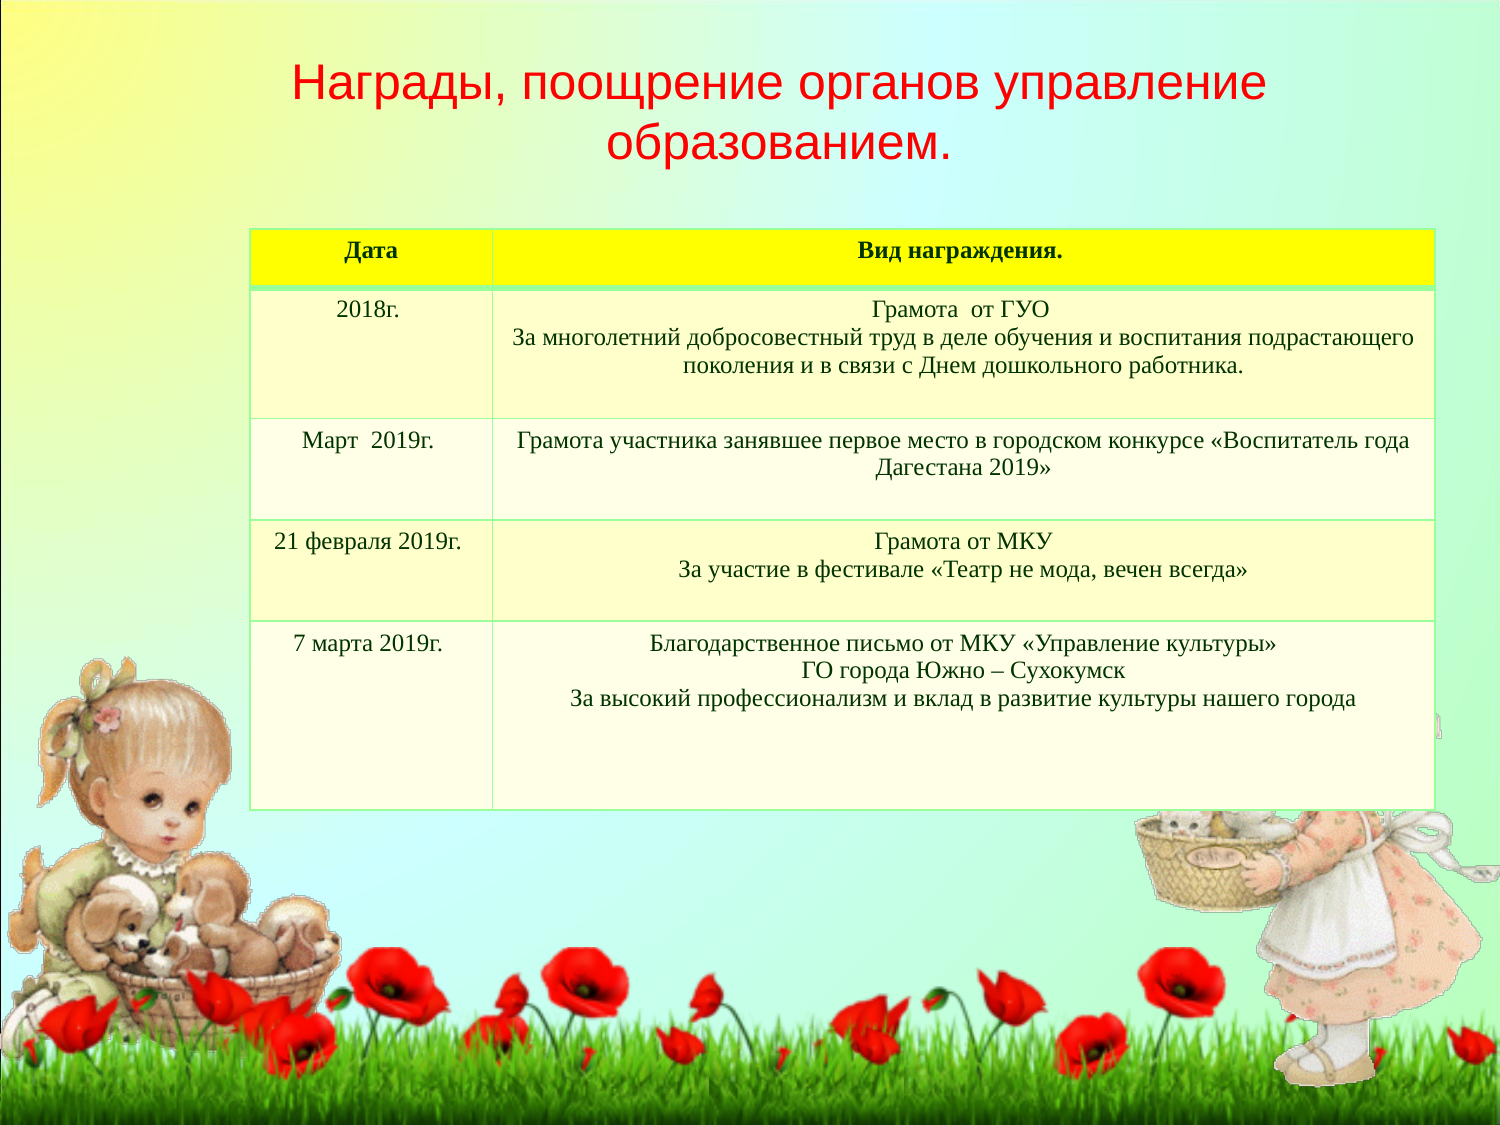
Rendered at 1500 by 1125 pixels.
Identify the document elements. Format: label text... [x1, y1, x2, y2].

table_cell 7 марта 2019г. [251, 622, 492, 809]
table_cell Грамота от ГУО За многолетний добросовестный труд в деле обучения и воспитания подрастающего поколения и в связи с Днем дошкольного работника. [493, 291, 1434, 418]
table_cell Благодарственное письмо от МКУ «Управление культуры» ГО города Южно – Сухокумск За высокий профессионализм и вклад в развитие культуры нашего города [493, 622, 1434, 809]
table_cell Март 2019г. [251, 419, 492, 519]
table_cell 2018г. [251, 291, 492, 418]
table_cell Грамота от МКУ За участие в фестивале «Театр не мода, вечен всегда» [493, 521, 1434, 620]
table_cell Грамота участника занявшее первое место в городском конкурсе «Воспитатель года Дагестана 2019» [493, 419, 1434, 519]
text_box Награды, поощрение органов управление образованием. [159, 42, 1400, 178]
table_header Дата [251, 230, 492, 285]
picture [0, 0, 1500, 1125]
table_cell 21 февраля 2019г. [251, 521, 492, 620]
table_header Вид награждения. [493, 230, 1434, 285]
